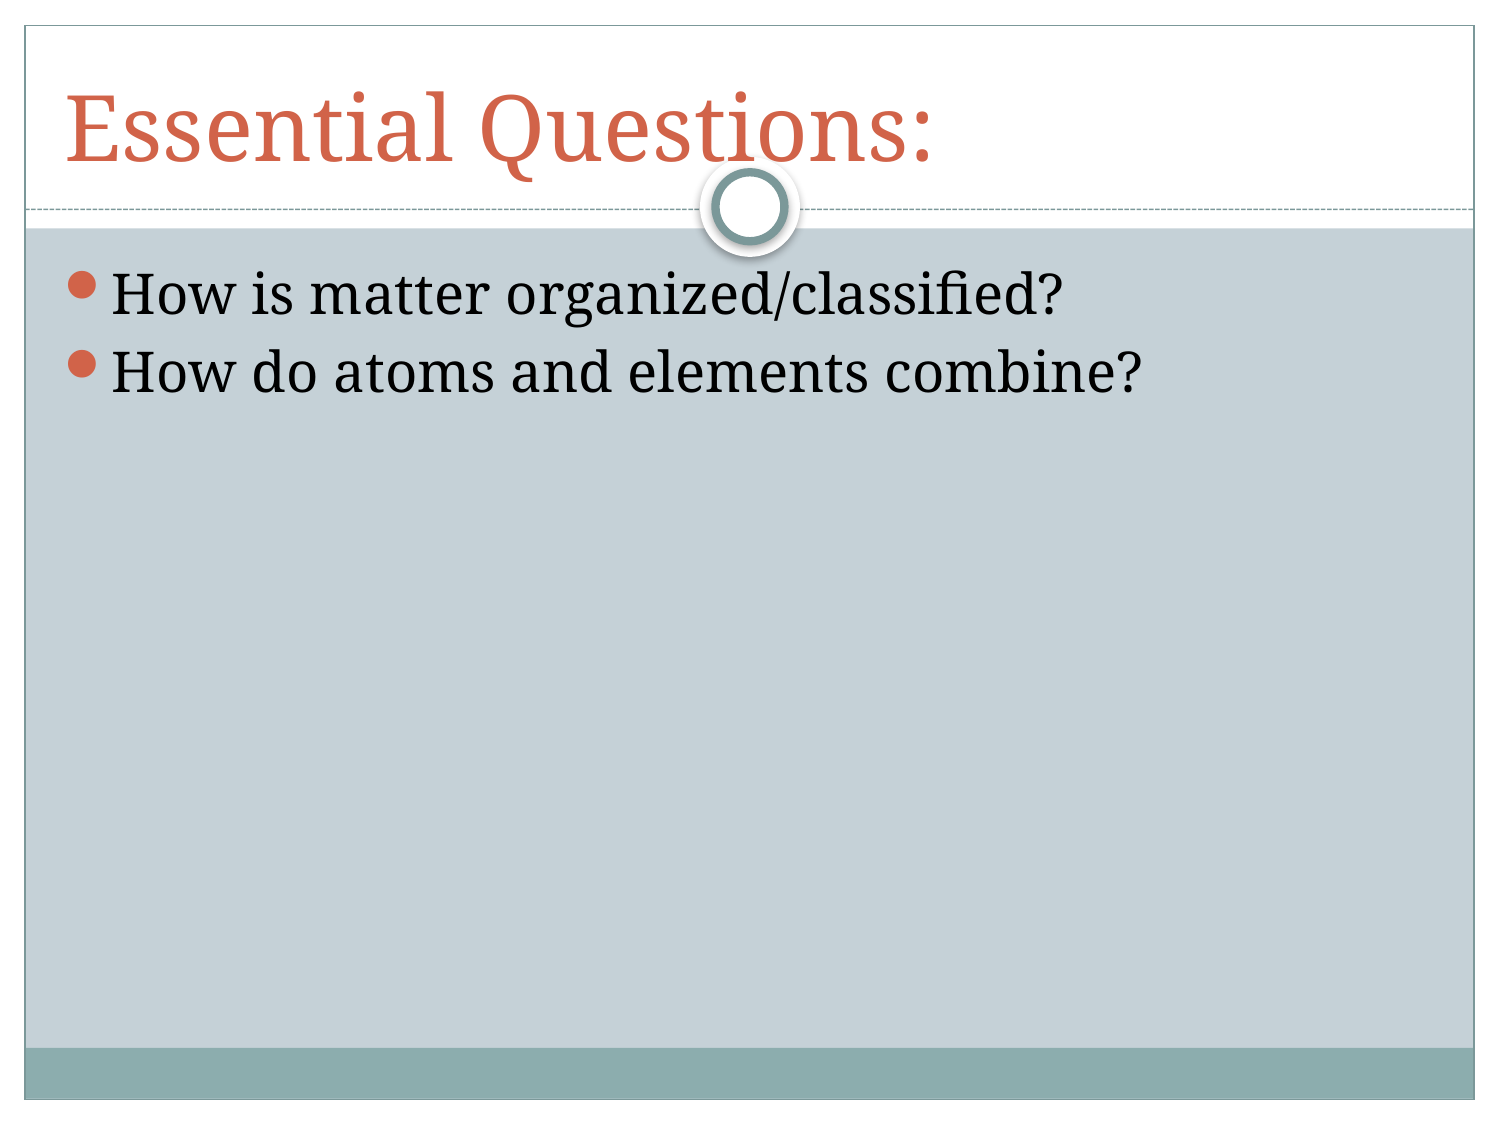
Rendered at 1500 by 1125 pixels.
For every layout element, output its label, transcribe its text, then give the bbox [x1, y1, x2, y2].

title Essential Questions: [49, 37, 1450, 187]
list How is matter organized/classified? How do atoms and elements combine? [49, 250, 1445, 1001]
